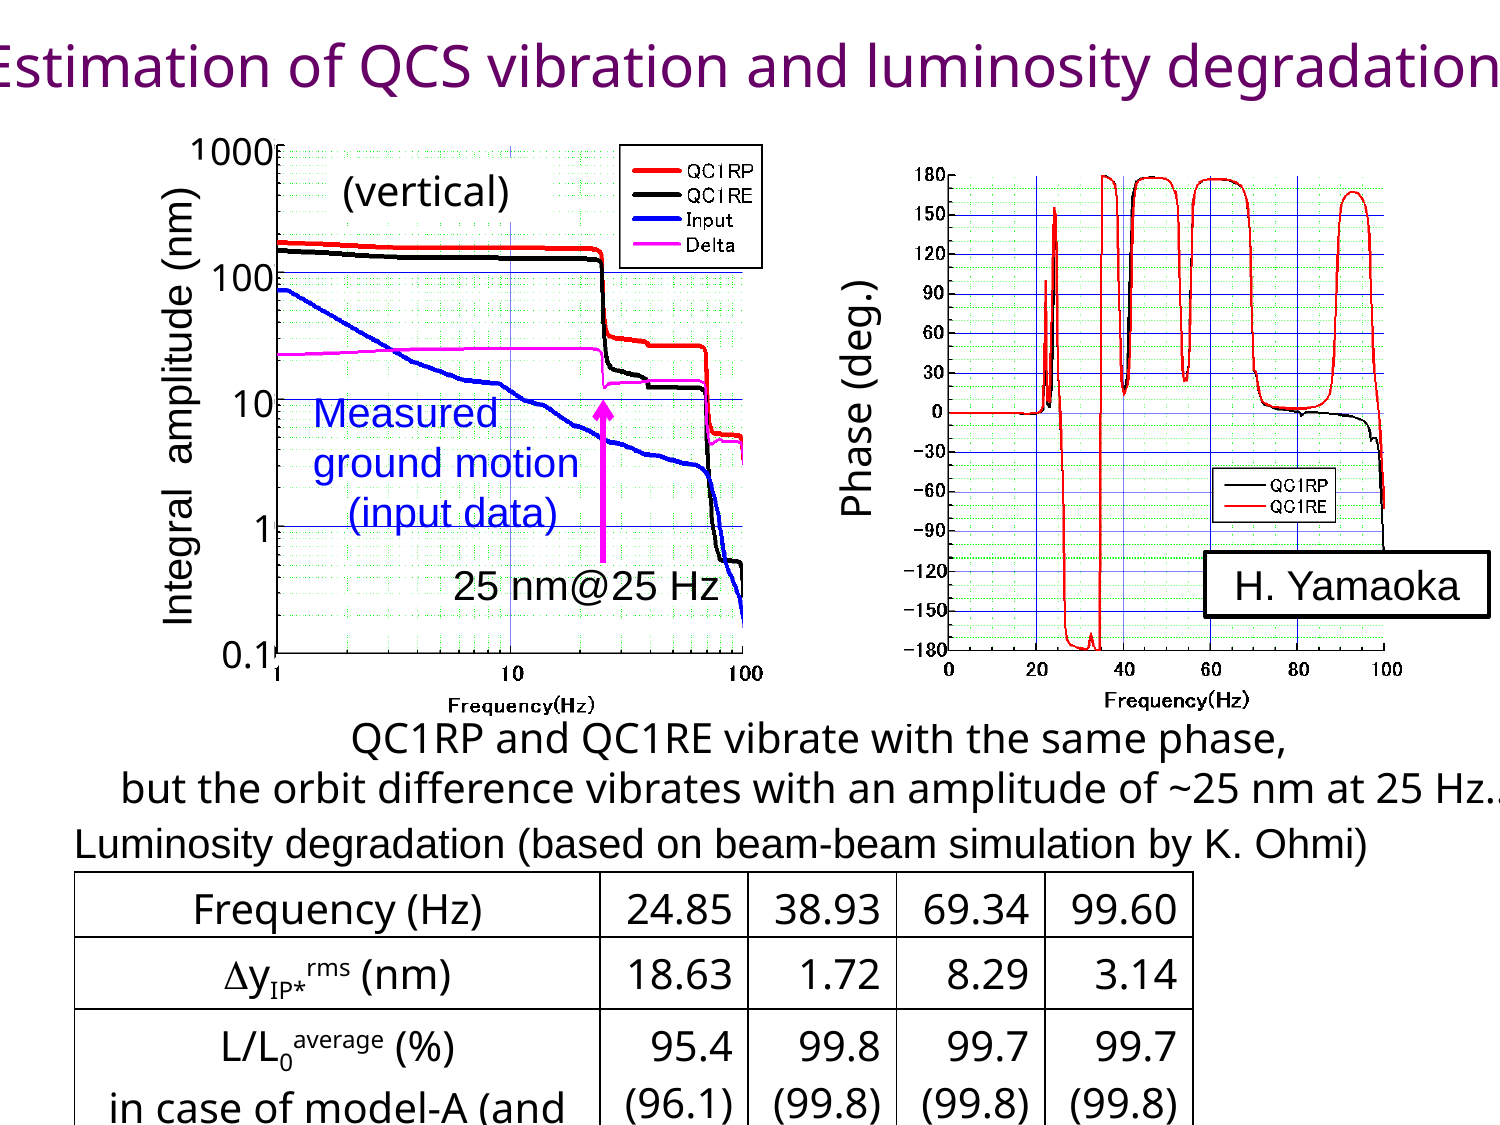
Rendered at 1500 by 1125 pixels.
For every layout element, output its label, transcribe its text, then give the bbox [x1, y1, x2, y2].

table_cell 18.63 [601, 938, 747, 1008]
table_header 38.93 [749, 873, 896, 936]
text_box Luminosity degradation (based on beam-beam simulation by K. Ohmi) [59, 809, 1399, 875]
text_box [142, 117, 778, 729]
text_box H. Yamaoka [1423, 550, 1491, 619]
table_cell 1.72 [749, 938, 896, 1008]
table_header 69.34 [897, 873, 1044, 936]
table_cell 8.29 [897, 938, 1044, 1008]
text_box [821, 160, 1419, 724]
table_header Frequency (Hz) [75, 873, 599, 936]
table_cell 99.7 (99.8) [897, 1010, 1044, 1125]
table_cell 95.4 (96.1) [601, 1010, 747, 1125]
table_header 24.85 [601, 873, 747, 936]
table_header 99.60 [1046, 873, 1192, 936]
table_cell 3.14 [1046, 938, 1192, 1008]
table_cell L/L0average (%) in case of model-A (and F) [75, 1010, 599, 1125]
table_cell DyIP*rms (nm) [75, 938, 599, 1008]
text_box QC1RP and QC1RE vibrate with the same phase, but the orbit difference vibrates with an amplitude of ~25 nm at 25 Hz… [105, 704, 1500, 820]
table_cell 99.8 (99.8) [749, 1010, 896, 1125]
text_box Estimation of QCS vibration and luminosity degradation [0, 21, 1500, 106]
table_cell 99.7 (99.8) [1046, 1010, 1192, 1125]
